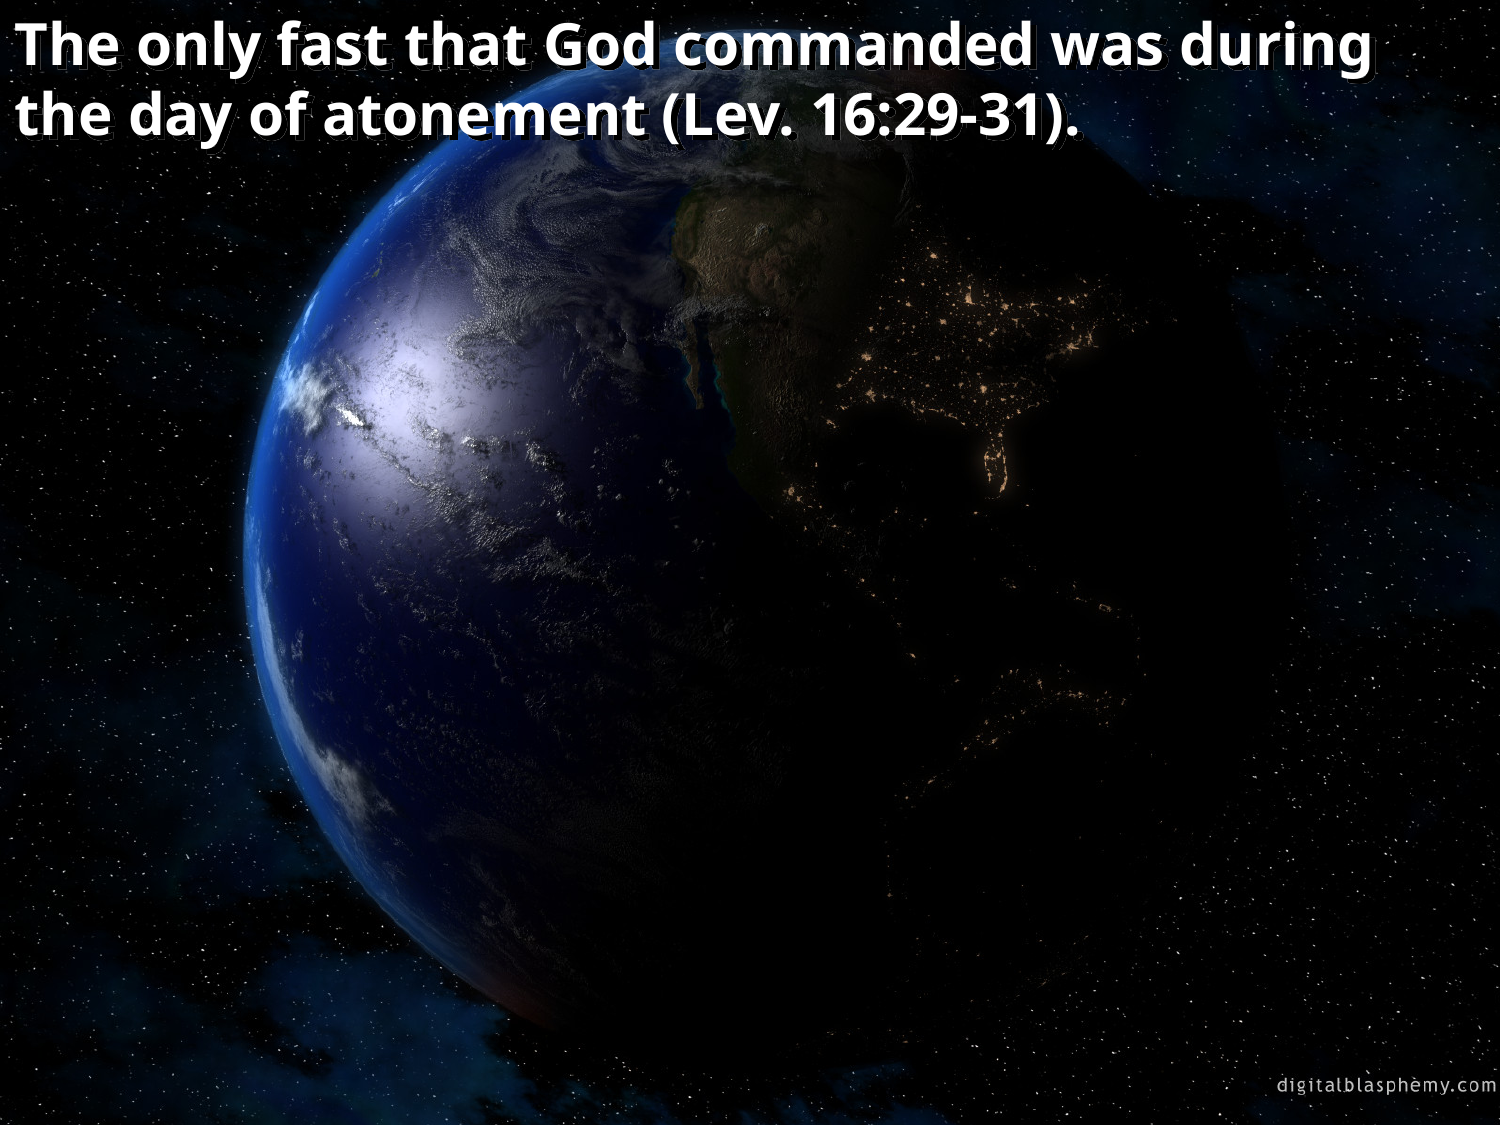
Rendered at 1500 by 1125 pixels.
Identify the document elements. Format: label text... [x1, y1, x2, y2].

picture [0, 155, 1500, 1125]
text_box The only fast that God commanded was during the day of atonement (Lev. 16:29-31). [0, 0, 1500, 155]
